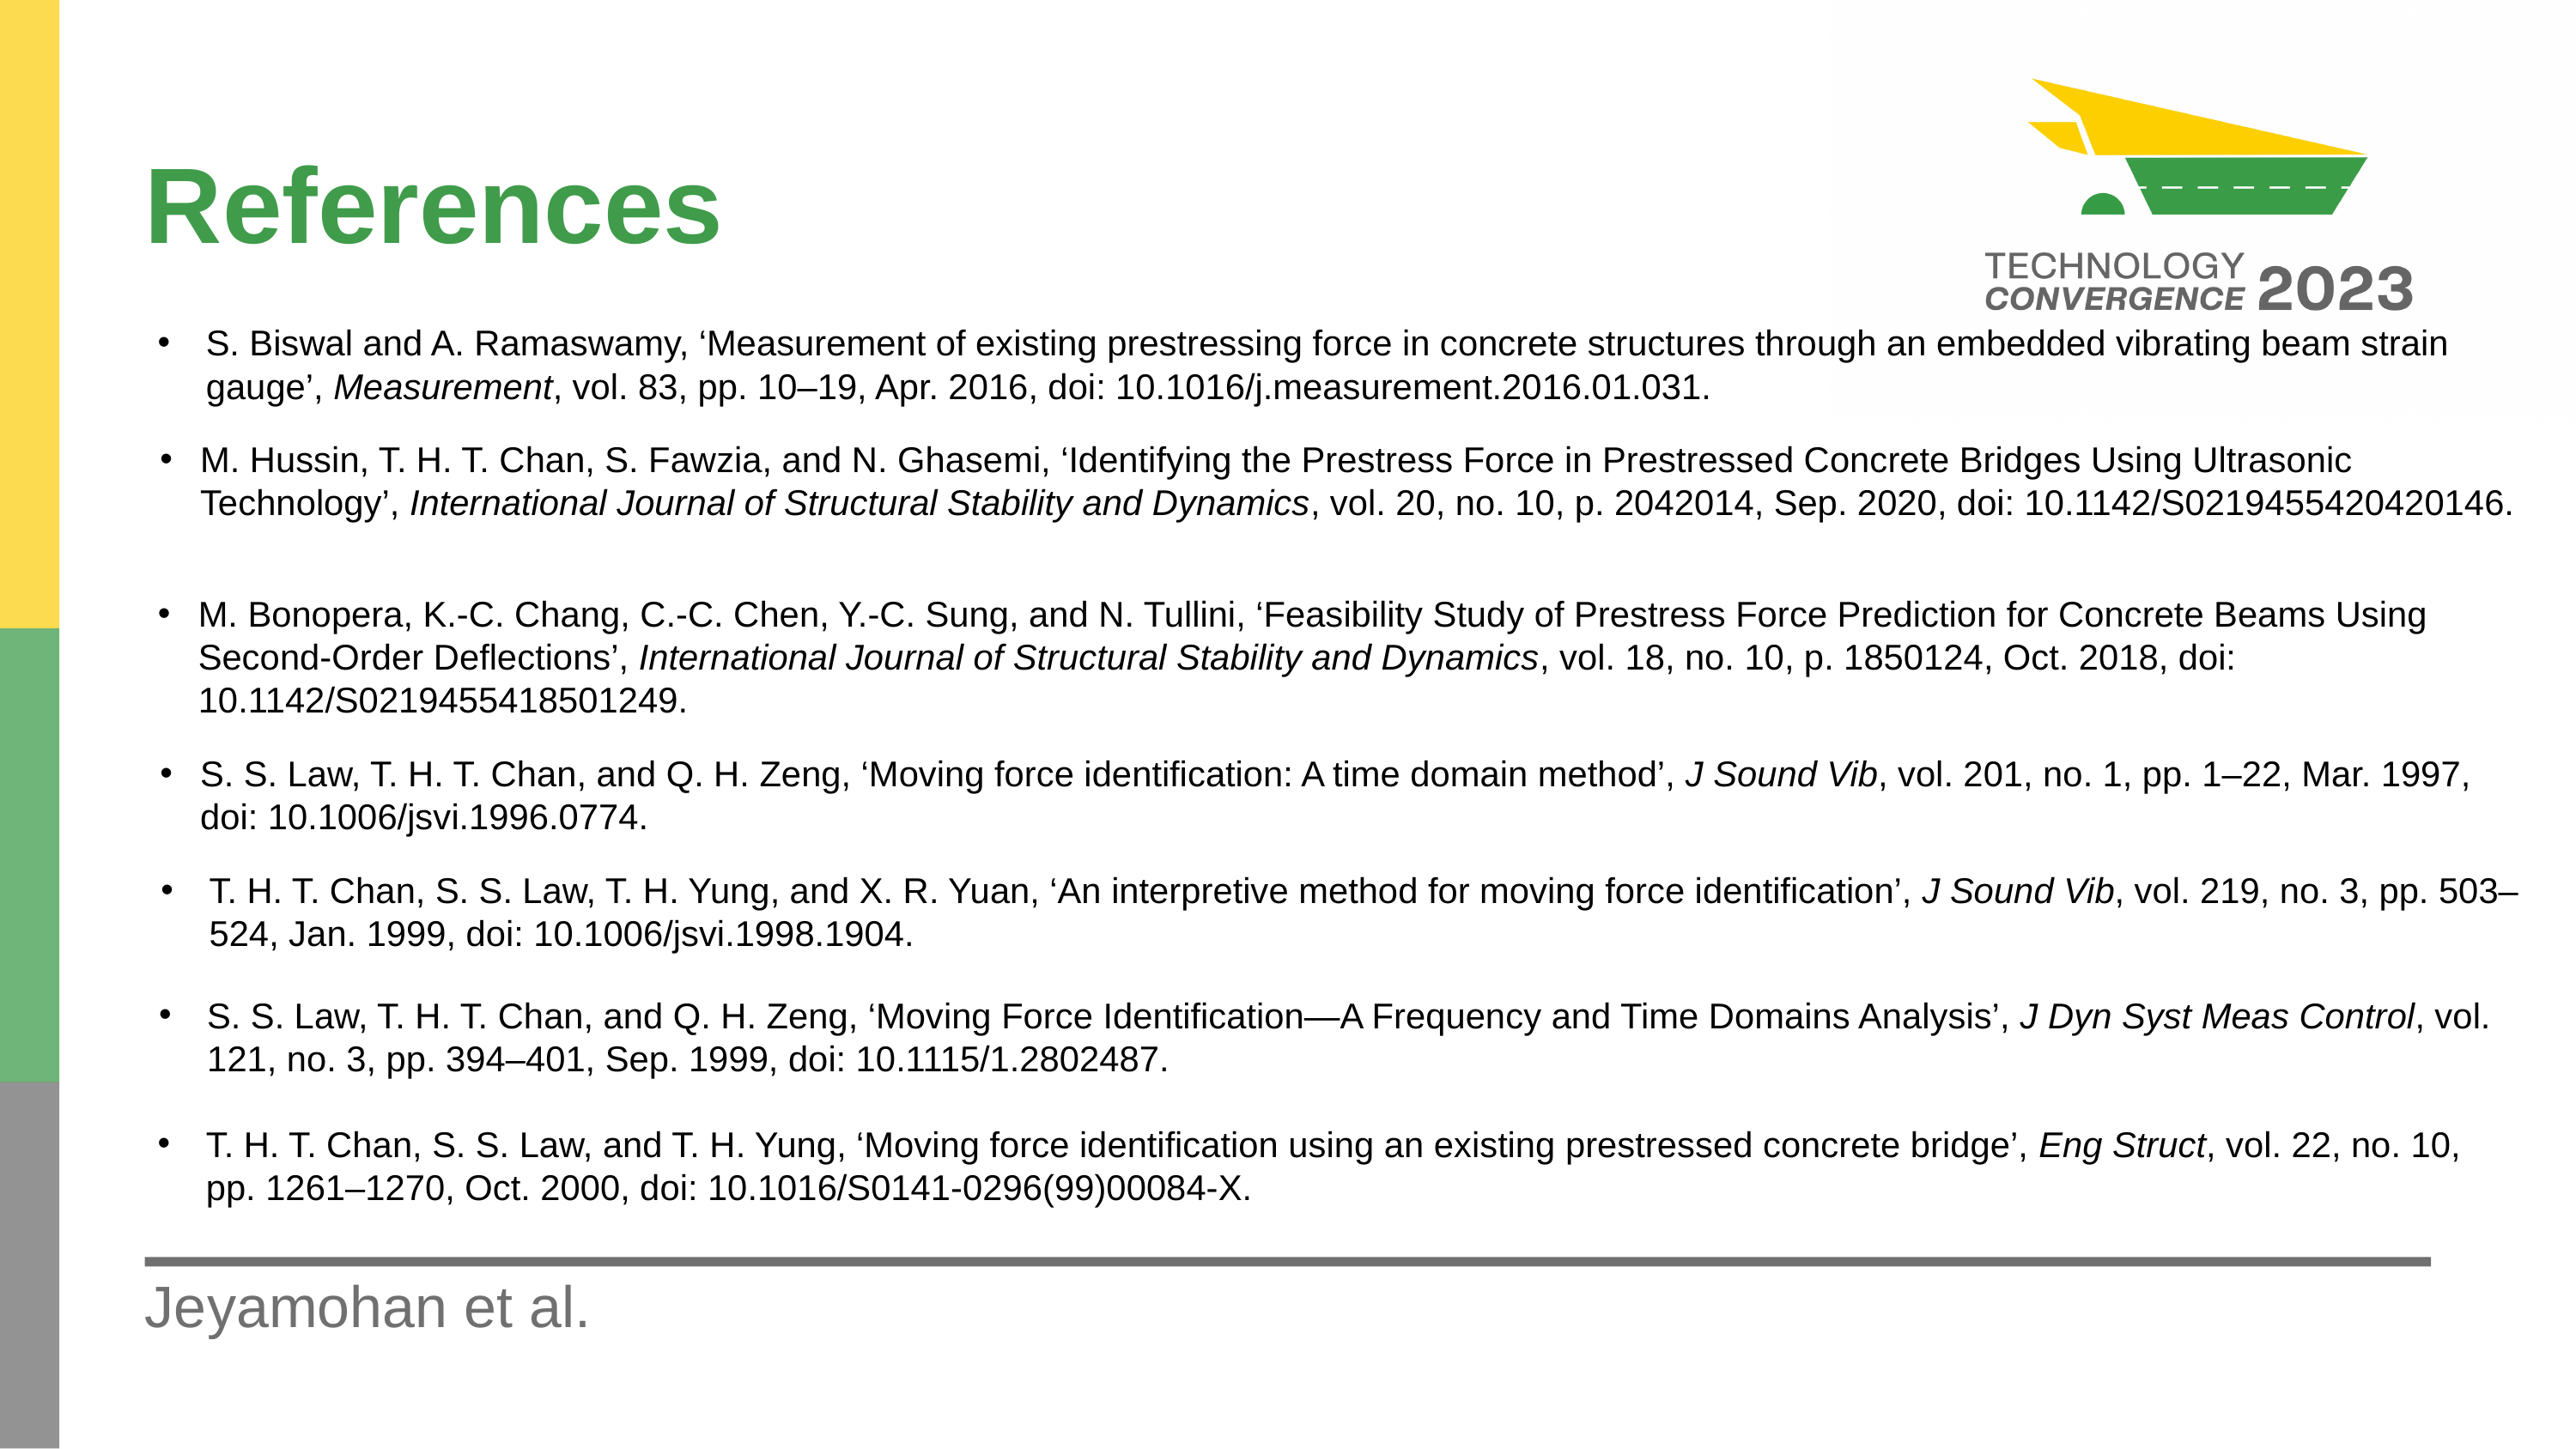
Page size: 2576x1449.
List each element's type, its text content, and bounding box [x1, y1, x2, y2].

text_box S. S. Law, T. H. T. Chan, and Q. H. Zeng, ‘Moving Force Identification—A Frequency and Time Domains Analysis’, J Dyn Syst Meas Control, vol. 121, no. 3, pp. 394–401, Sep. 1999, doi: 10.1115/1.2802487. [146, 985, 2537, 1085]
text_box S. Biswal and A. Ramaswamy, ‘Measurement of existing prestressing force in concrete structures through an embedded vibrating beam strain gauge’, Measurement, vol. 83, pp. 10–19, Apr. 2016, doi: 10.1016/j.measurement.2016.01.031. [144, 313, 2495, 413]
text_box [0, 0, 60, 627]
text_box S. S. Law, T. H. T. Chan, and Q. H. Zeng, ‘Moving force identification: A time domain method’, J Sound Vib, vol. 201, no. 1, pp. 1–22, Mar. 1997, doi: 10.1006/jsvi.1996.0774. [147, 744, 2538, 844]
text_box References [144, 49, 1908, 265]
text_box T. H. T. Chan, S. S. Law, T. H. Yung, and X. R. Yuan, ‘An interpretive method for moving force identification’, J Sound Vib, vol. 219, no. 3, pp. 503–524, Jan. 1999, doi: 10.1006/jsvi.1998.1904. [148, 861, 2538, 960]
text_box T. H. T. Chan, S. S. Law, and T. H. Yung, ‘Moving force identification using an existing prestressed concrete bridge’, Eng Struct, vol. 22, no. 10, pp. 1261–1270, Oct. 2000, doi: 10.1016/S0141-0296(99)00084-X. [144, 1115, 2488, 1214]
text_box [1829, 0, 2576, 421]
text_box Jeyamohan et al. [144, 1257, 2432, 1340]
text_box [0, 627, 60, 1082]
text_box M. Bonopera, K.-C. Chang, C.-C. Chen, Y.-C. Sung, and N. Tullini, ‘Feasibility Study of Prestress Force Prediction for Concrete Beams Using Second-Order Deflections’, International Journal of Structural Stability and Dynamics, vol. 18, no. 10, p. 1850124, Oct. 2018, doi: 10.1142/S0219455418501249. [145, 585, 2537, 727]
text_box M. Hussin, T. H. T. Chan, S. Fawzia, and N. Ghasemi, ‘Identifying the Prestress Force in Prestressed Concrete Bridges Using Ultrasonic Technology’, International Journal of Structural Stability and Dynamics, vol. 20, no. 10, p. 2042014, Sep. 2020, doi: 10.1142/S0219455420420146. [147, 430, 2538, 530]
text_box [0, 1082, 60, 1449]
